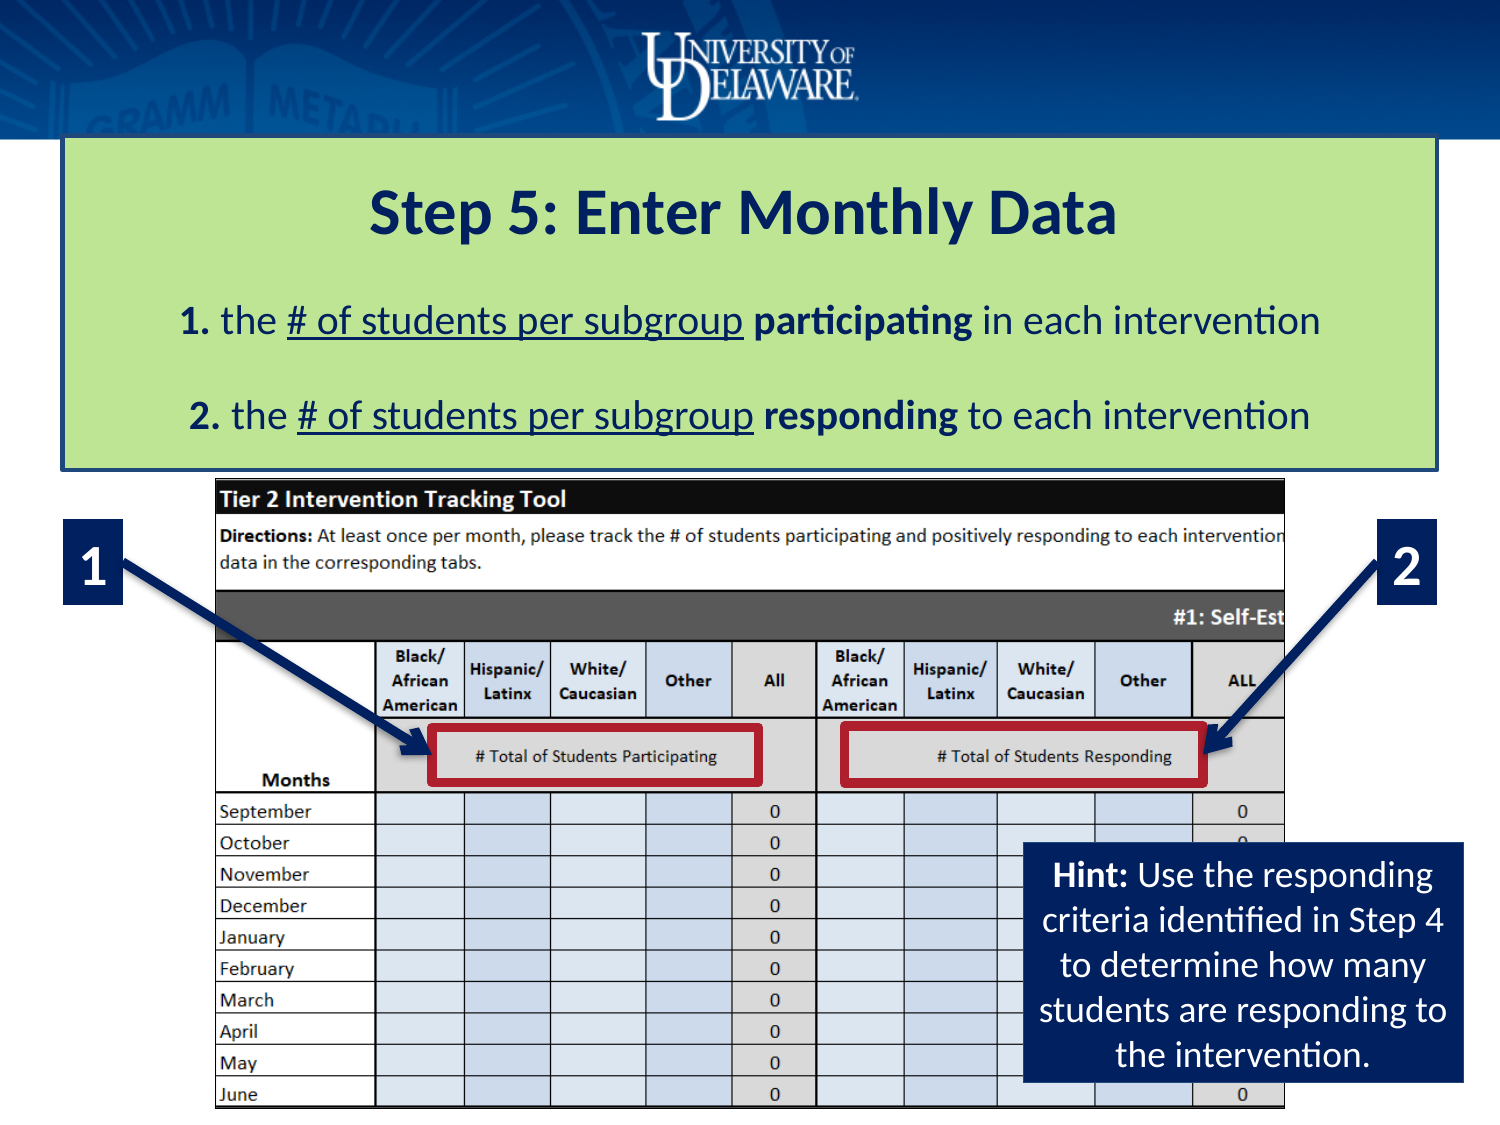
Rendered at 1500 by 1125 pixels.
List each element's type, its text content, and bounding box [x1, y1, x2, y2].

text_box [1202, 562, 1378, 755]
picture [0, 0, 1500, 1125]
text_box Hint: Use the responding criteria identified in Step 4 to determine how many students are responding to the intervention. [1288, 842, 1464, 1083]
text_box 1 [63, 519, 123, 605]
text_box 2 [1377, 519, 1437, 605]
title Step 5: Enter Monthly Data 1. the # of students per subgroup participating in each intervention 2. the # of students per subgroup responding to each intervention [62, 135, 1438, 470]
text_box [122, 562, 433, 756]
